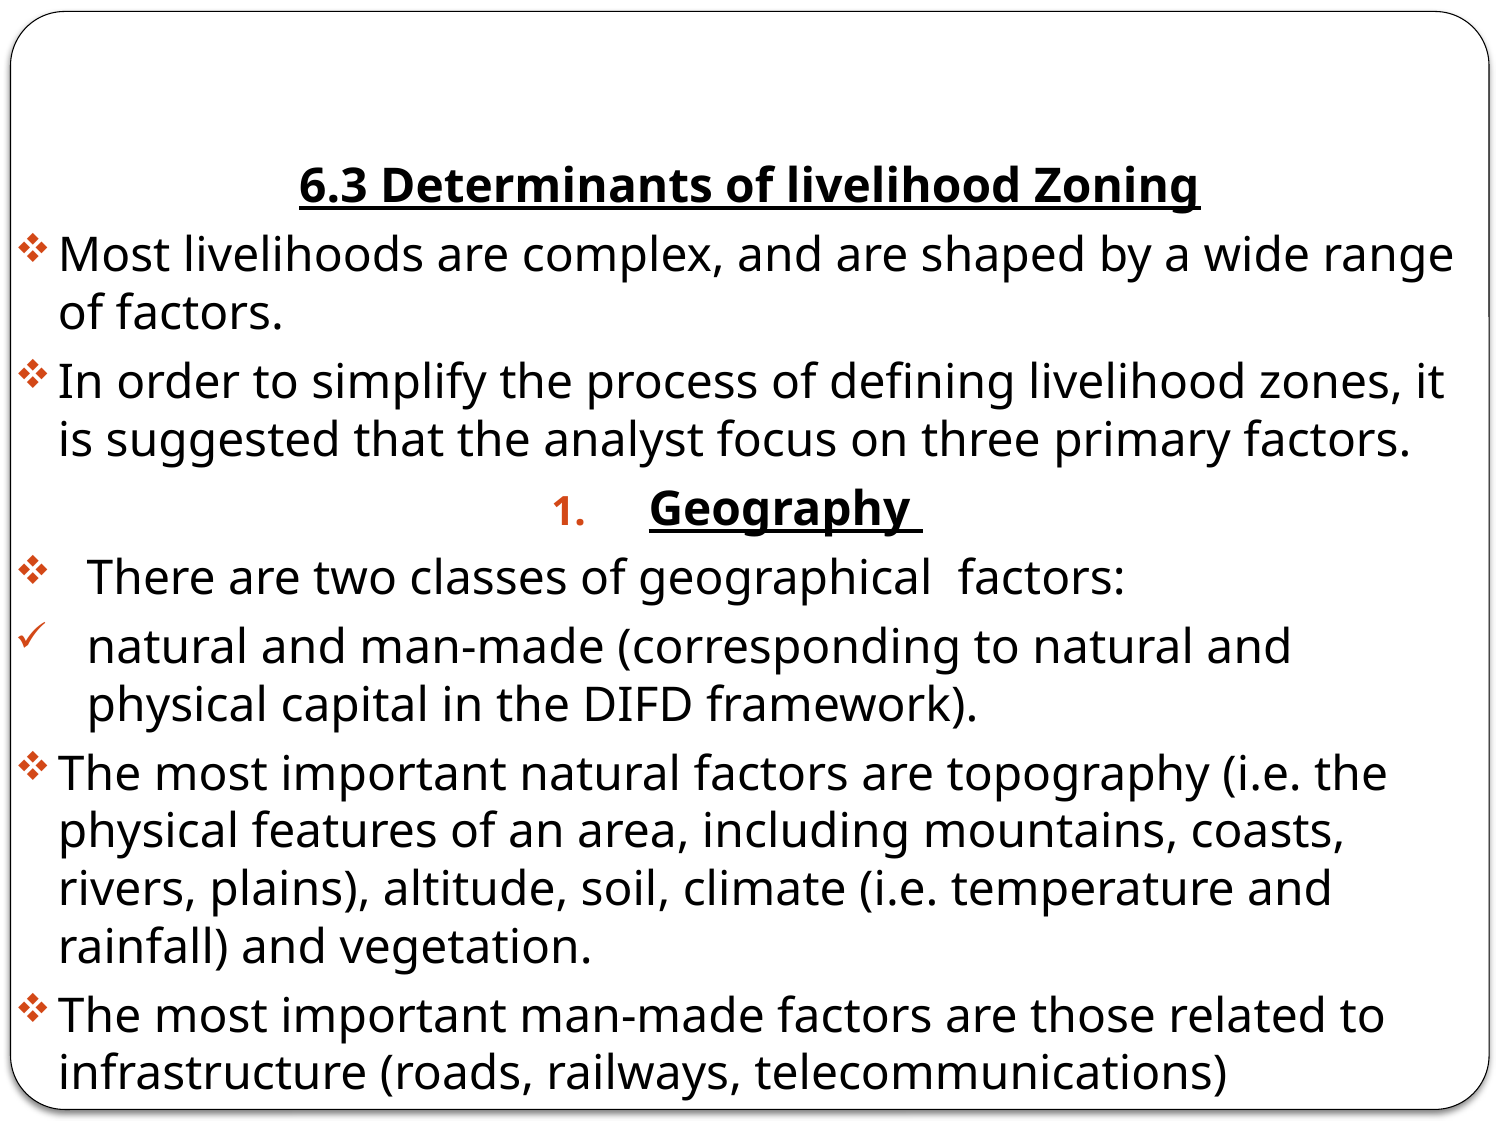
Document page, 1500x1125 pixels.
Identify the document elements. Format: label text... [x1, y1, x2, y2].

list 6.3 Determinants of livelihood Zoning Most livelihoods are complex, and are shaped by a wide range of factors. In order to simplify the process of defining livelihood zones, it is suggested that the analyst focus on three primary factors. Geography There are two classes of geographical factors: natural and man-made (corresponding to natural and physical capital in the DIFD framework). The most important natural factors are topography (i.e. the physical features of an area, including mountains, coasts, rivers, plains), altitude, soil, climate (i.e. temperature and rainfall) and vegetation. The most important man-made factors are those related to infrastructure (roads, railways, telecommunications) [0, 78, 1500, 1125]
